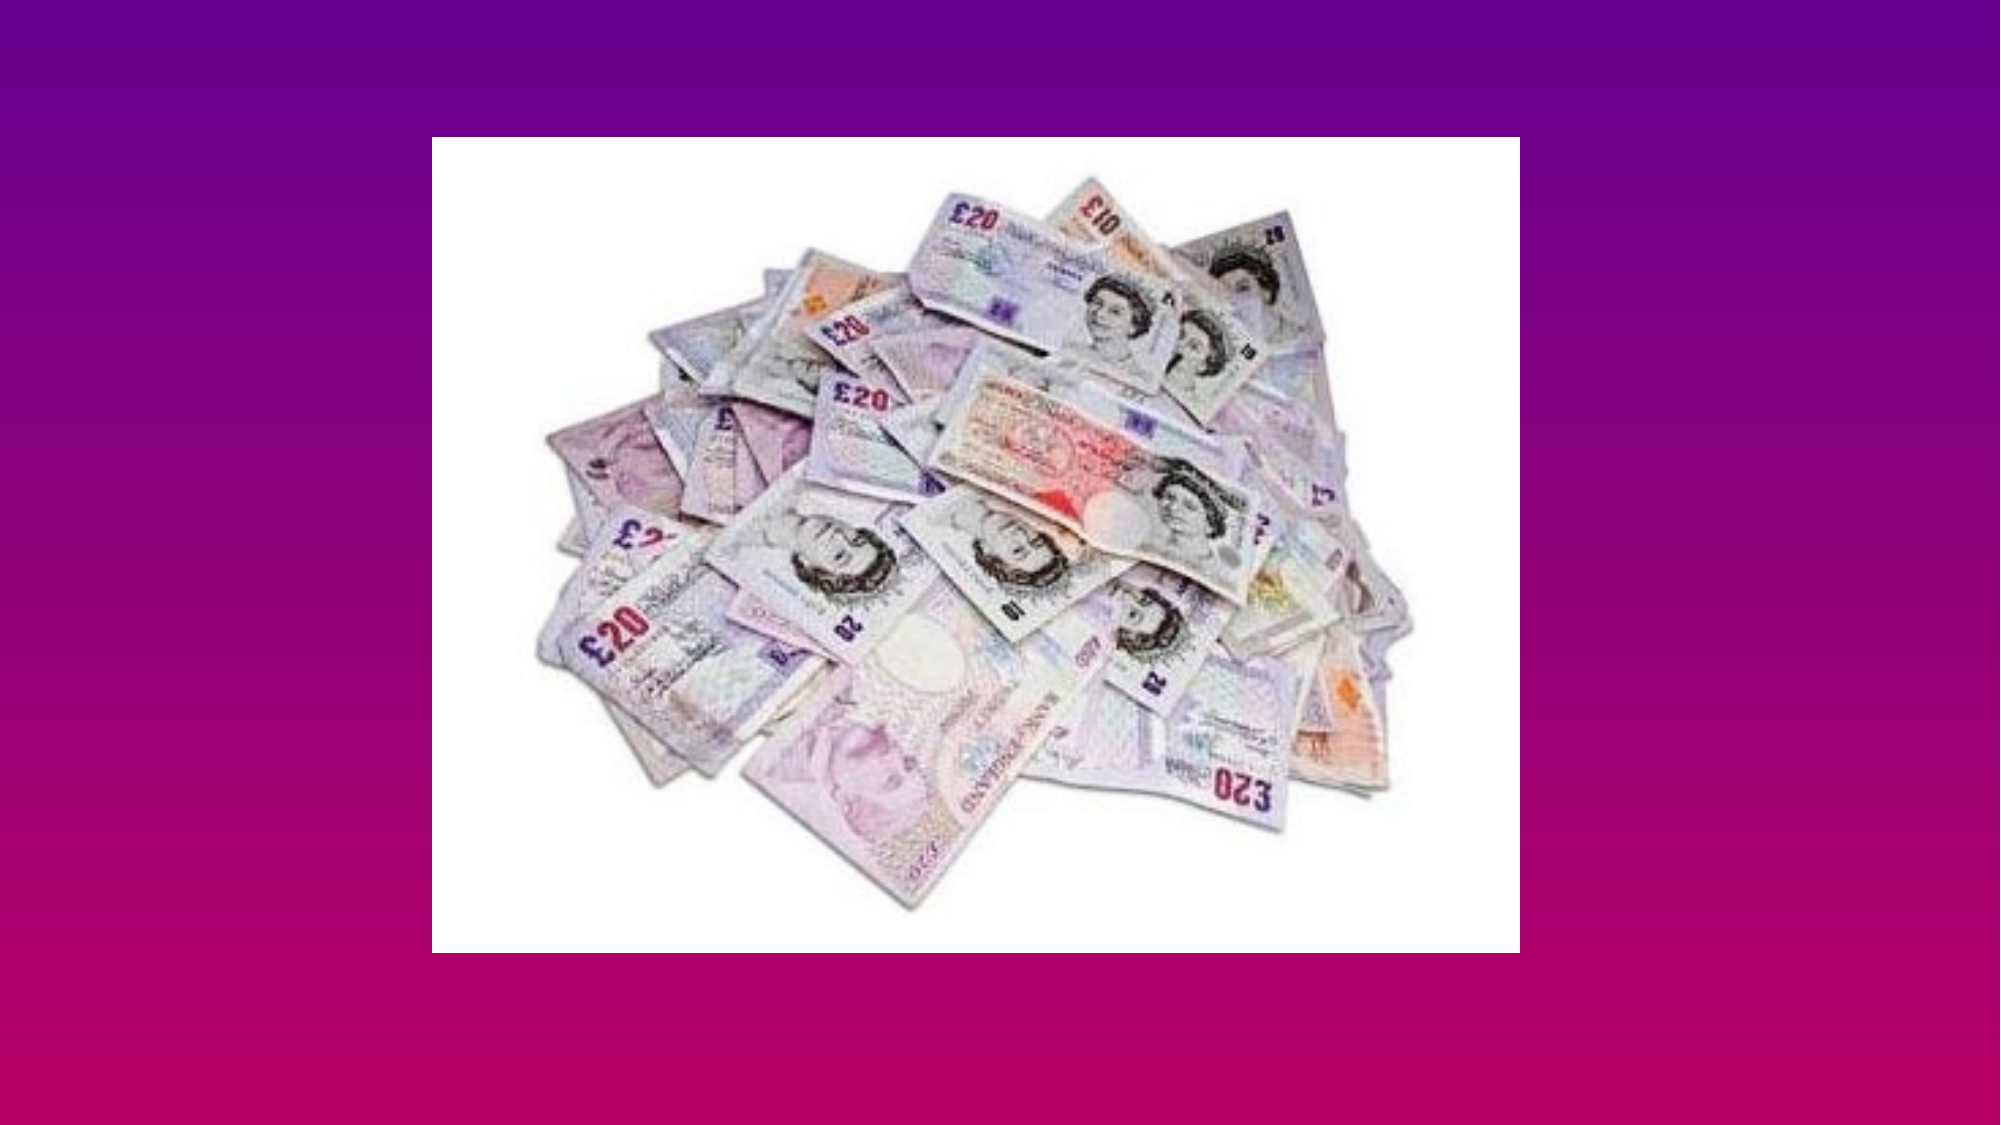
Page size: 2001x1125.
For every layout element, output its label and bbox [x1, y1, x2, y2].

picture [432, 136, 1520, 953]
